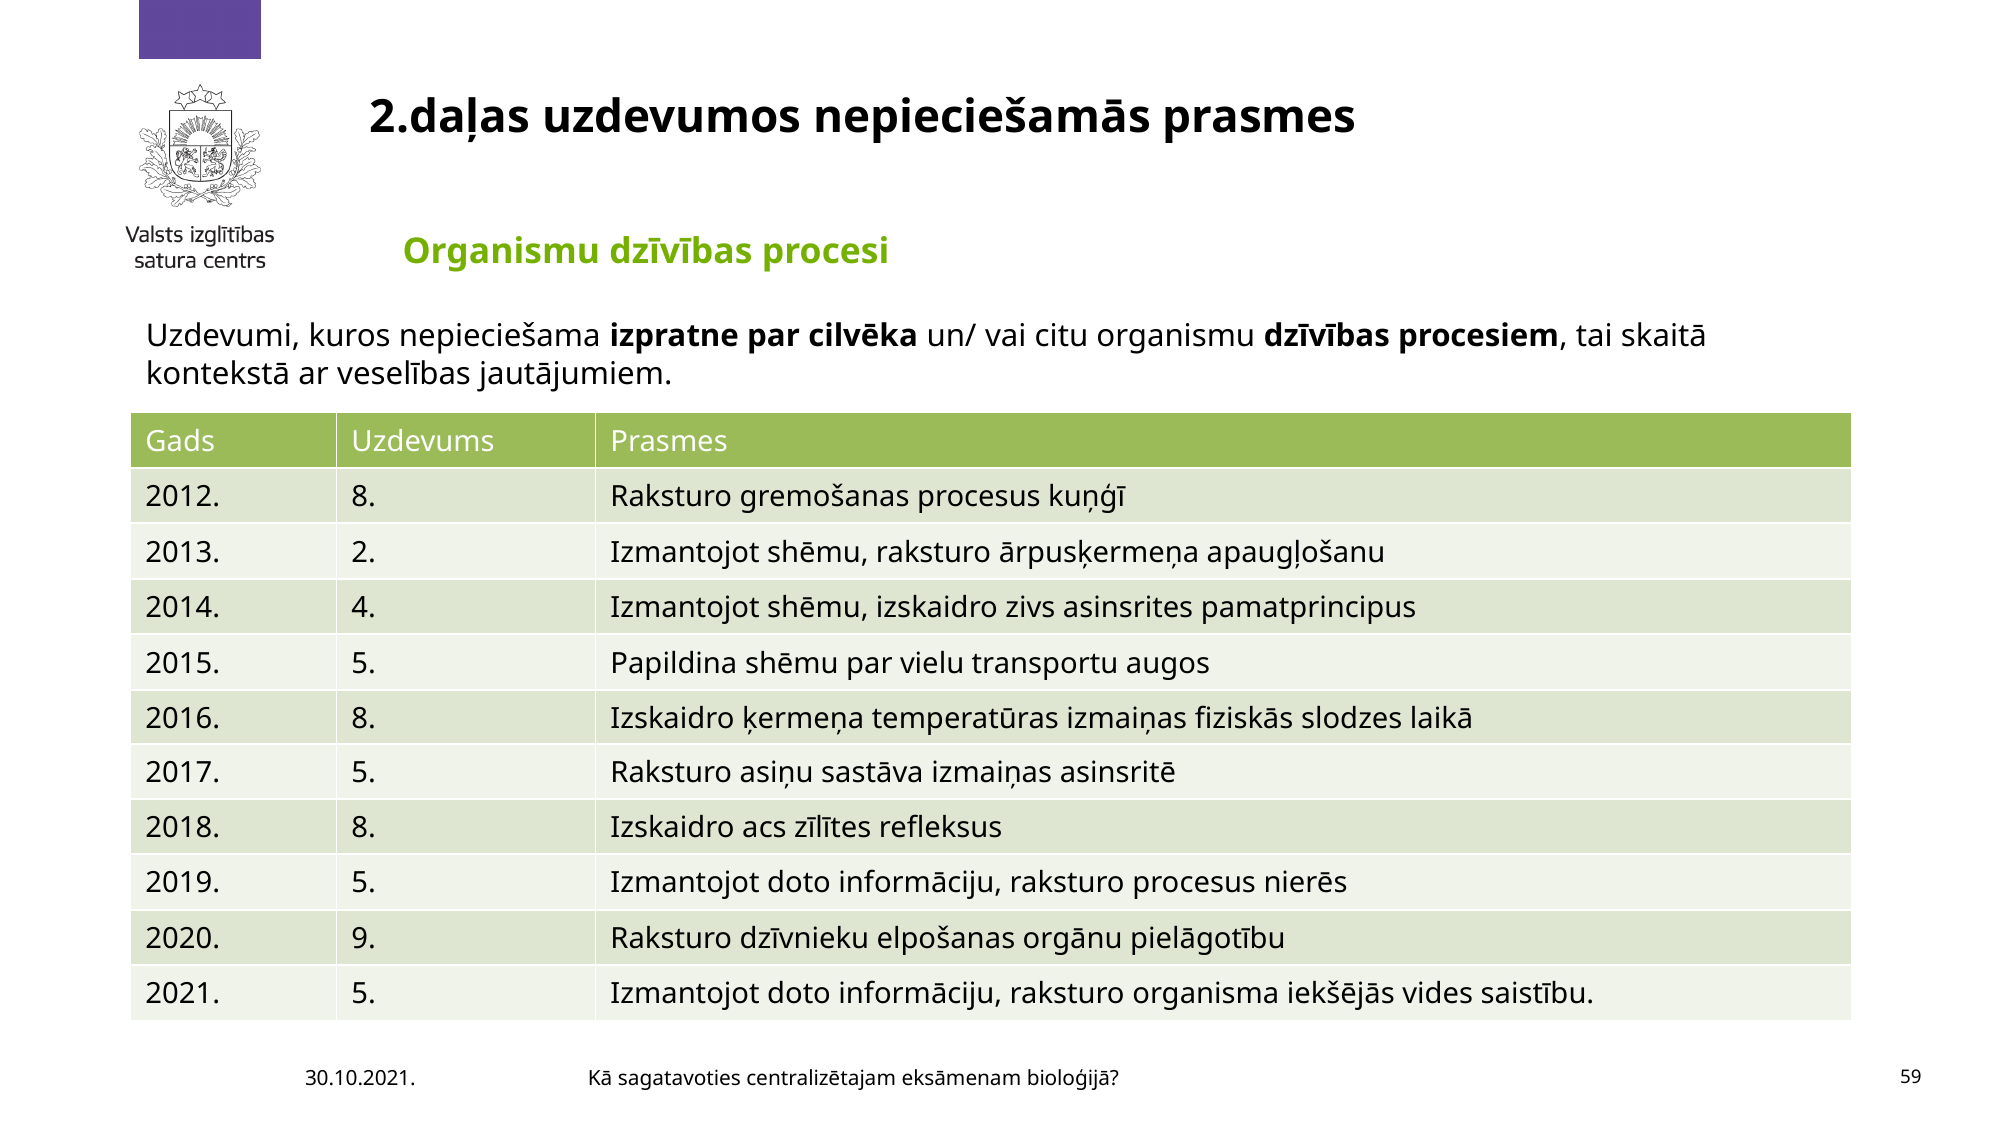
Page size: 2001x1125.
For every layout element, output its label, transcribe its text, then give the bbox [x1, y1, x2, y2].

table_cell 2014. [131, 580, 336, 633]
table_cell 2017. [131, 745, 336, 798]
table_cell Izmantojot doto informāciju, raksturo procesus nierēs [596, 855, 1851, 909]
table_cell Izmantojot shēmu, izskaidro zivs asinsrites pamatprincipus [596, 580, 1851, 633]
title 2.daļas uzdevumos nepieciešamās prasmes [358, 79, 1407, 250]
table_cell 2020. [131, 911, 336, 964]
table_cell 5. [337, 966, 595, 1020]
text_box Organismu dzīvības procesi [387, 250, 905, 278]
table_cell 2021. [131, 966, 336, 1020]
table_cell 8. [337, 800, 595, 853]
table_header Uzdevums [337, 413, 595, 467]
list Uzdevumi, kuros nepieciešama izpratne par cilvēka un/ vai citu organismu dzīvības procesiem, tai skaitā kontekstā ar veselības jautājumiem. [130, 308, 1853, 411]
table_cell Izskaidro ķermeņa temperatūras izmaiņas fiziskās slodzes laikā [596, 691, 1851, 743]
table_cell 2012. [131, 469, 336, 522]
table_cell 8. [337, 691, 595, 743]
table_cell Raksturo gremošanas procesus kuņģī [596, 469, 1851, 522]
table_cell 2019. [131, 855, 336, 909]
table_cell Izskaidro acs zīlītes refleksus [596, 800, 1851, 853]
table_cell Papildina shēmu par vielu transportu augos [596, 635, 1851, 689]
table_cell 5. [337, 855, 595, 909]
table_cell 2. [337, 524, 595, 578]
list 30.10.2021. [289, 1057, 534, 1108]
table_cell Izmantojot shēmu, raksturo ārpusķermeņa apaugļošanu [596, 524, 1851, 578]
table_cell 2018. [131, 800, 336, 853]
text_box 59 [1885, 1057, 2000, 1108]
table_header Gads [131, 413, 336, 467]
table_cell 5. [337, 635, 595, 689]
table_cell 9. [337, 911, 595, 964]
table_cell 4. [337, 580, 595, 633]
table_cell 2015. [131, 635, 336, 689]
table_cell 8. [337, 469, 595, 522]
table_cell 2013. [131, 524, 336, 578]
table_cell 2016. [131, 691, 336, 743]
table_header Prasmes [596, 413, 1851, 467]
table_cell 5. [337, 745, 595, 798]
table_cell Raksturo asiņu sastāva izmaiņas asinsritē [596, 745, 1851, 798]
list Kā sagatavoties centralizētajam eksāmenam bioloģijā? [534, 1057, 1135, 1108]
picture [49, 0, 450, 321]
table_cell Izmantojot doto informāciju, raksturo organisma iekšējās vides saistību. [596, 966, 1851, 1020]
table_cell Raksturo dzīvnieku elpošanas orgānu pielāgotību [596, 911, 1851, 964]
